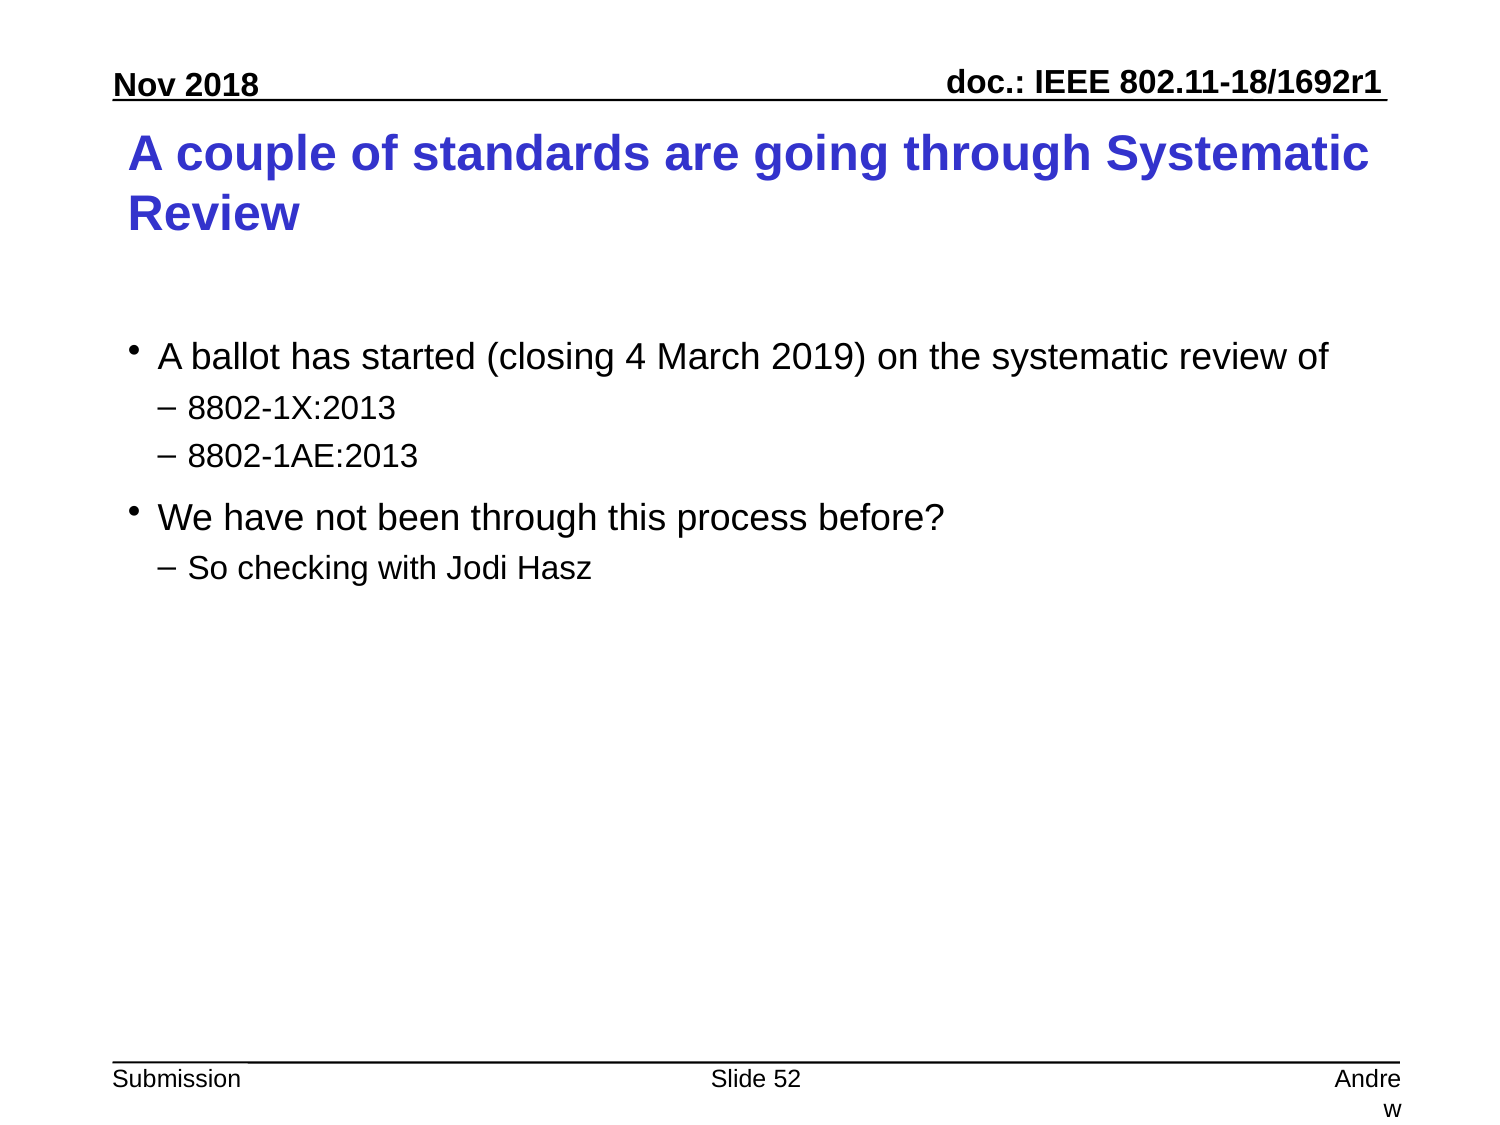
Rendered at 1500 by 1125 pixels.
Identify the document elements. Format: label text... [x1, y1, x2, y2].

list A ballot has started (closing 4 March 2019) on the systematic review of 8802-1X:2013 8802-1AE:2013 We have not been through this process before? So checking with Jodi Hasz [112, 324, 1388, 1000]
footer Andrew Myles, Cisco [1320, 1061, 1402, 1093]
title A couple of standards are going through Systematic Review [112, 112, 1388, 288]
slide_number Slide 52 [709, 1061, 803, 1093]
